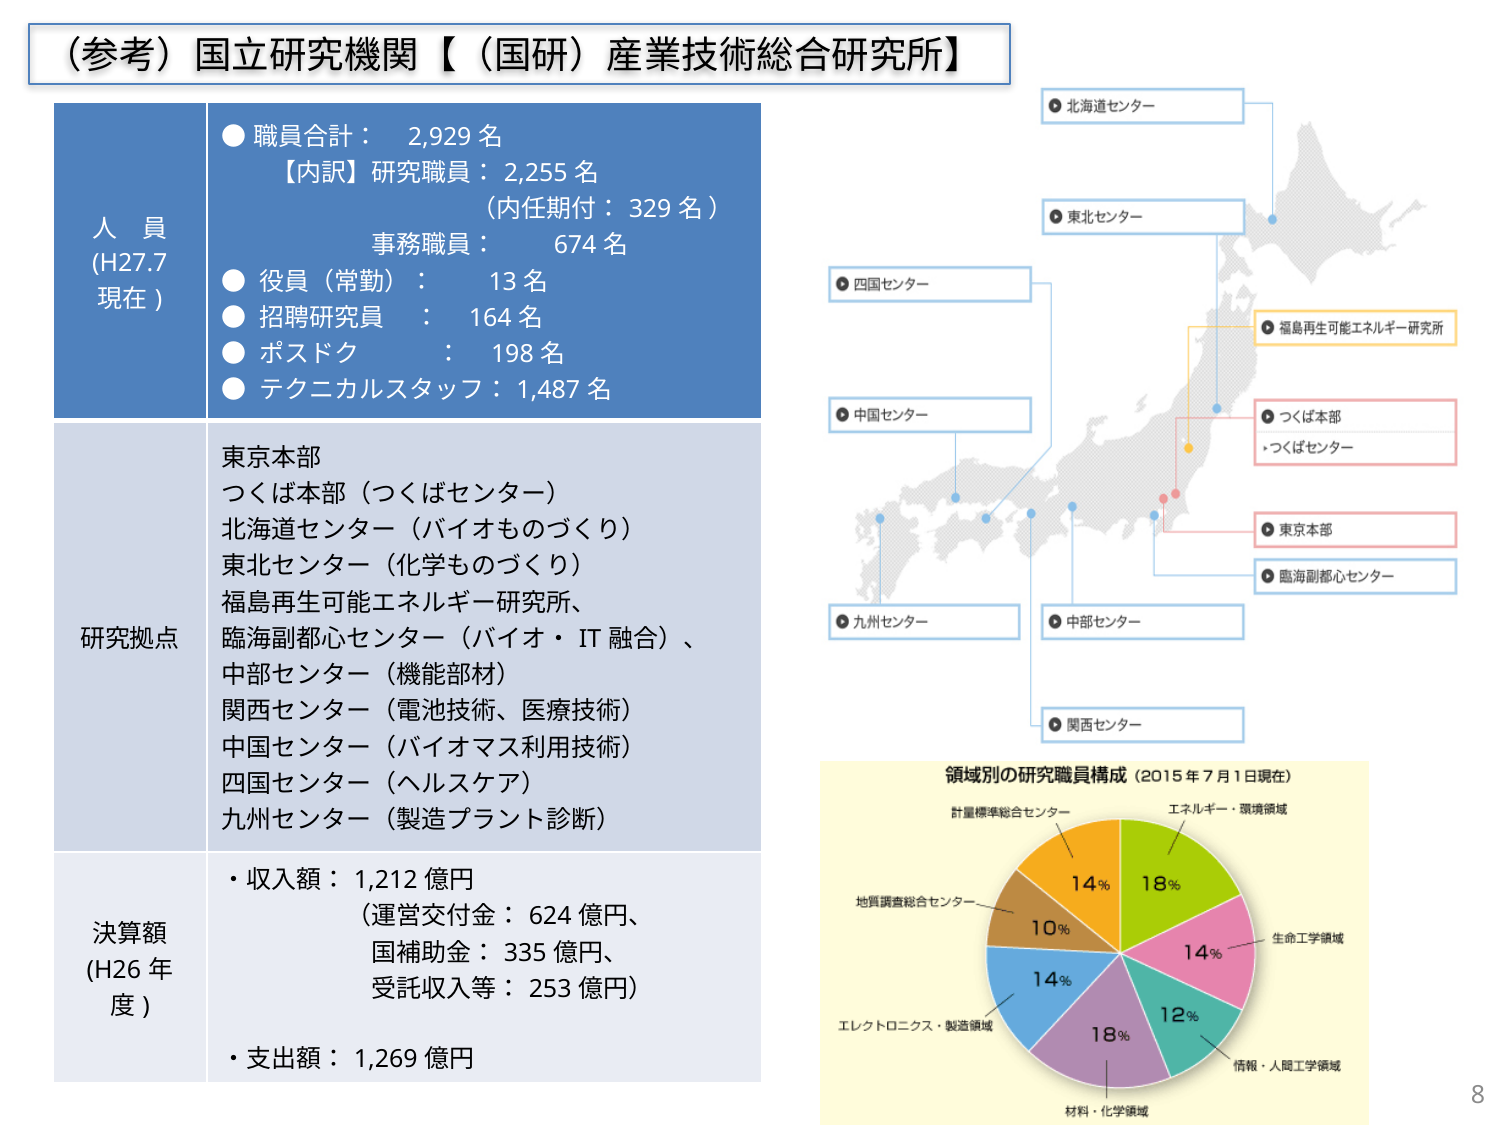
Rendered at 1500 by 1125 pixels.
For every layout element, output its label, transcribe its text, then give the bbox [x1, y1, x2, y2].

table_cell 決算額 (H26年度) [54, 853, 206, 1082]
text_box （参考）国立研究機関【（国研）産業技術総合研究所】 [29, 23, 775, 85]
slide_number 8 [1374, 1065, 1500, 1125]
table_header ●職員合計： 2,929名 【内訳】研究職員：2,255名 （内任期付：329名 ） 事務職員： 674名 ● 役員（常勤）： 13名 ● 招聘研究員 ： 164名 ● ポスドク ： 198名 ● テクニカルスタッフ：1,487名 [208, 103, 761, 418]
table_cell 東京本部 つくば本部（つくばセンター） 北海道センター（バイオものづくり） 東北センター（化学ものづくり） 福島再生可能エネルギー研究所、 臨海副都心センター（バイオ・IT融合）、 中部センター（機能部材） 関西センター（電池技術、医療技術） 中国センター（バイオマス利用技術） 四国センター（ヘルスケア） 九州センター（製造プラント診断） [208, 423, 761, 851]
table_header 人 員 (H27.7 現在) [54, 103, 206, 418]
table_cell 研究拠点 [54, 423, 206, 851]
picture [780, 18, 1500, 1125]
table_cell ・収入額：1,212億円 （運営交付金：624億円、 国補助金：335億円、 受託収入等：253億円） ・支出額：1,269億円 [208, 853, 761, 1082]
